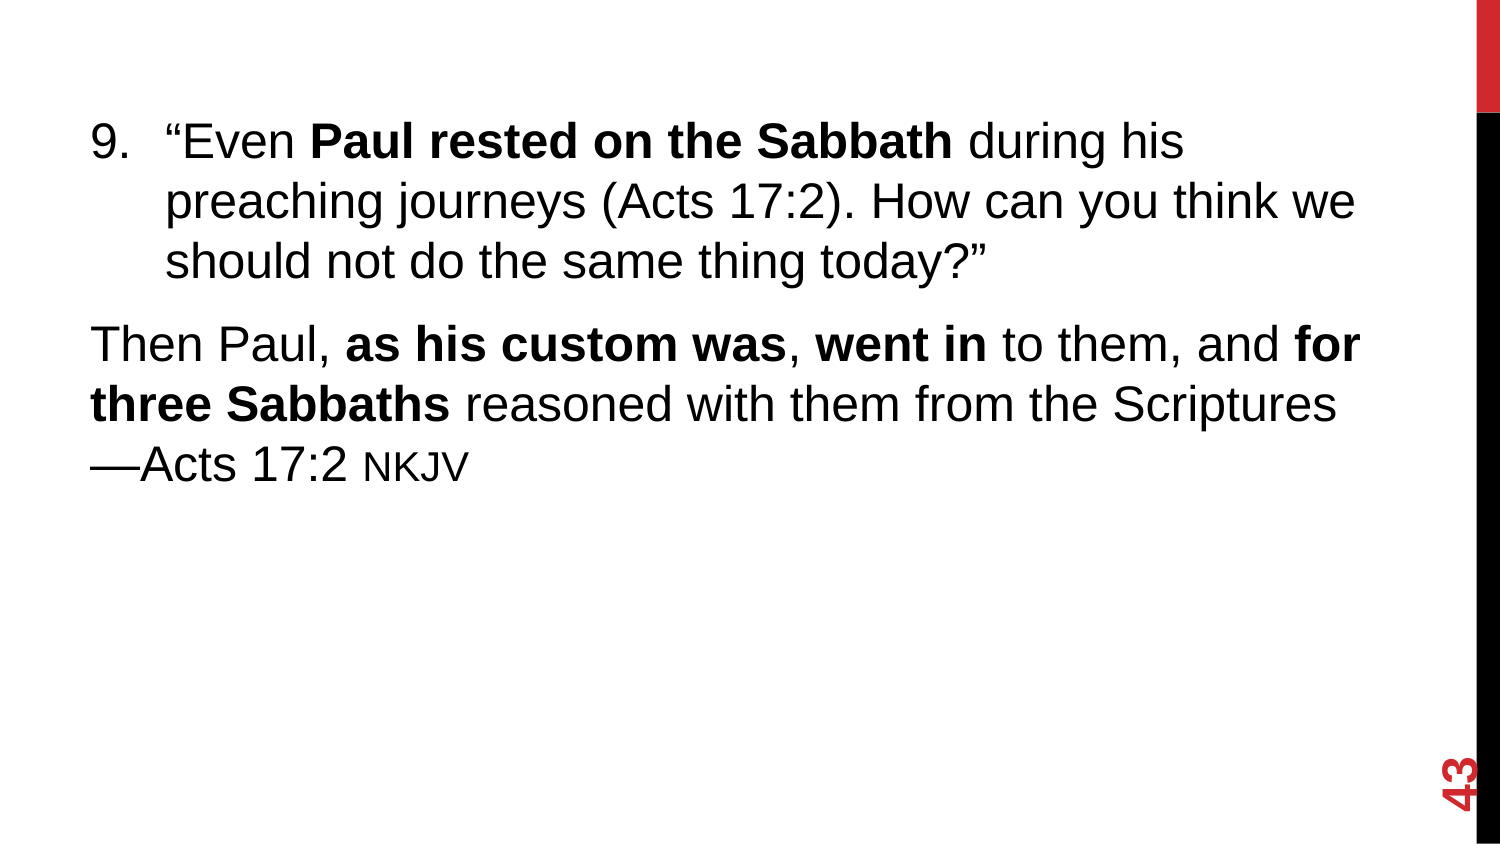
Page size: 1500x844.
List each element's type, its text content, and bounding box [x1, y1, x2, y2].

slide_number 43 [1427, 665, 1488, 828]
list “Even Paul rested on the Sabbath during his preaching journeys (Acts 17:2). How can you think we should not do the same thing today?” Then Paul, as his custom was, went in to them, and for three Sabbaths reasoned with them from the Scriptures —Acts 17:2 NKJV [75, 101, 1425, 811]
